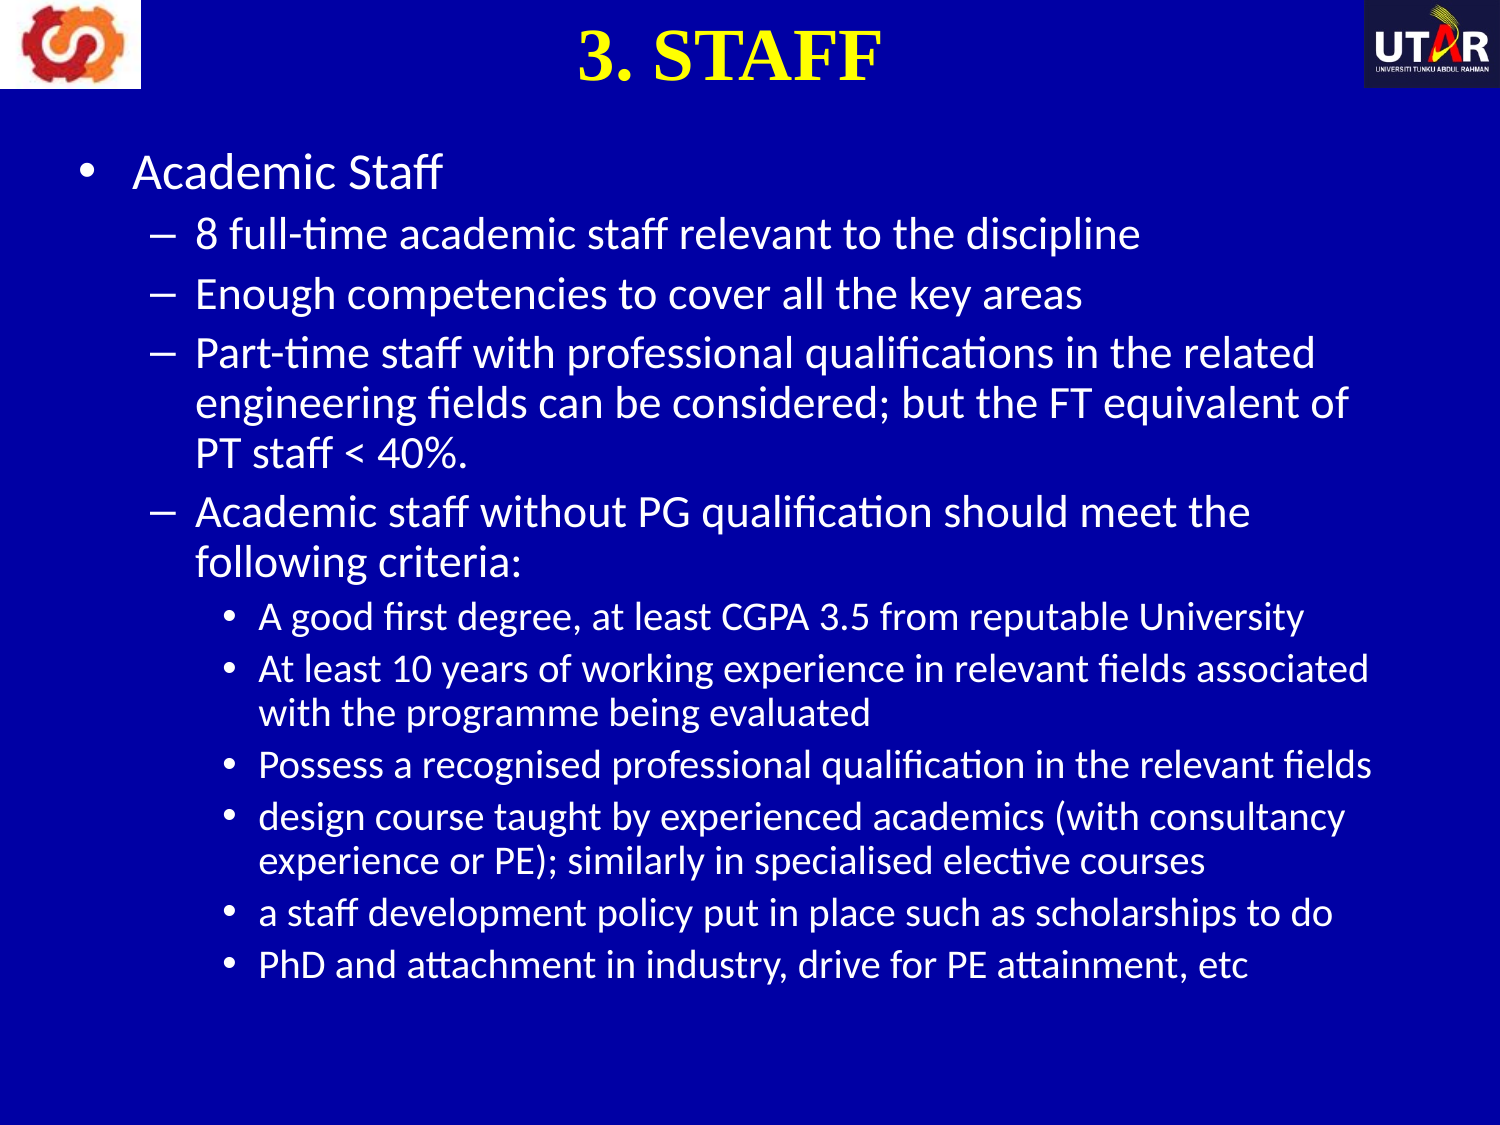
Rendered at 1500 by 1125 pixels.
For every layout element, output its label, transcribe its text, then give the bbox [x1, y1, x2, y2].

picture [0, 0, 141, 90]
text_box 3. STAFF [0, 0, 1463, 100]
picture [1364, 0, 1500, 88]
list Academic Staff 8 full-time academic staff relevant to the discipline Enough competencies to cover all the key areas Part-time staff with professional qualifications in the related engineering fields can be considered; but the FT equivalent of PT staff < 40%. Academic staff without PG qualification should meet the following criteria: A good first degree, at least CGPA 3.5 from reputable University At least 10 years of working experience in relevant fields associated with the programme being evaluated Possess a recognised professional qualification in the relevant fields design course taught by experienced academics (with consultancy experience or PE); similarly in specialised elective courses a staff development policy put in place such as scholarships to do PhD and attachment in industry, drive for PE attainment, etc [62, 137, 1401, 1013]
